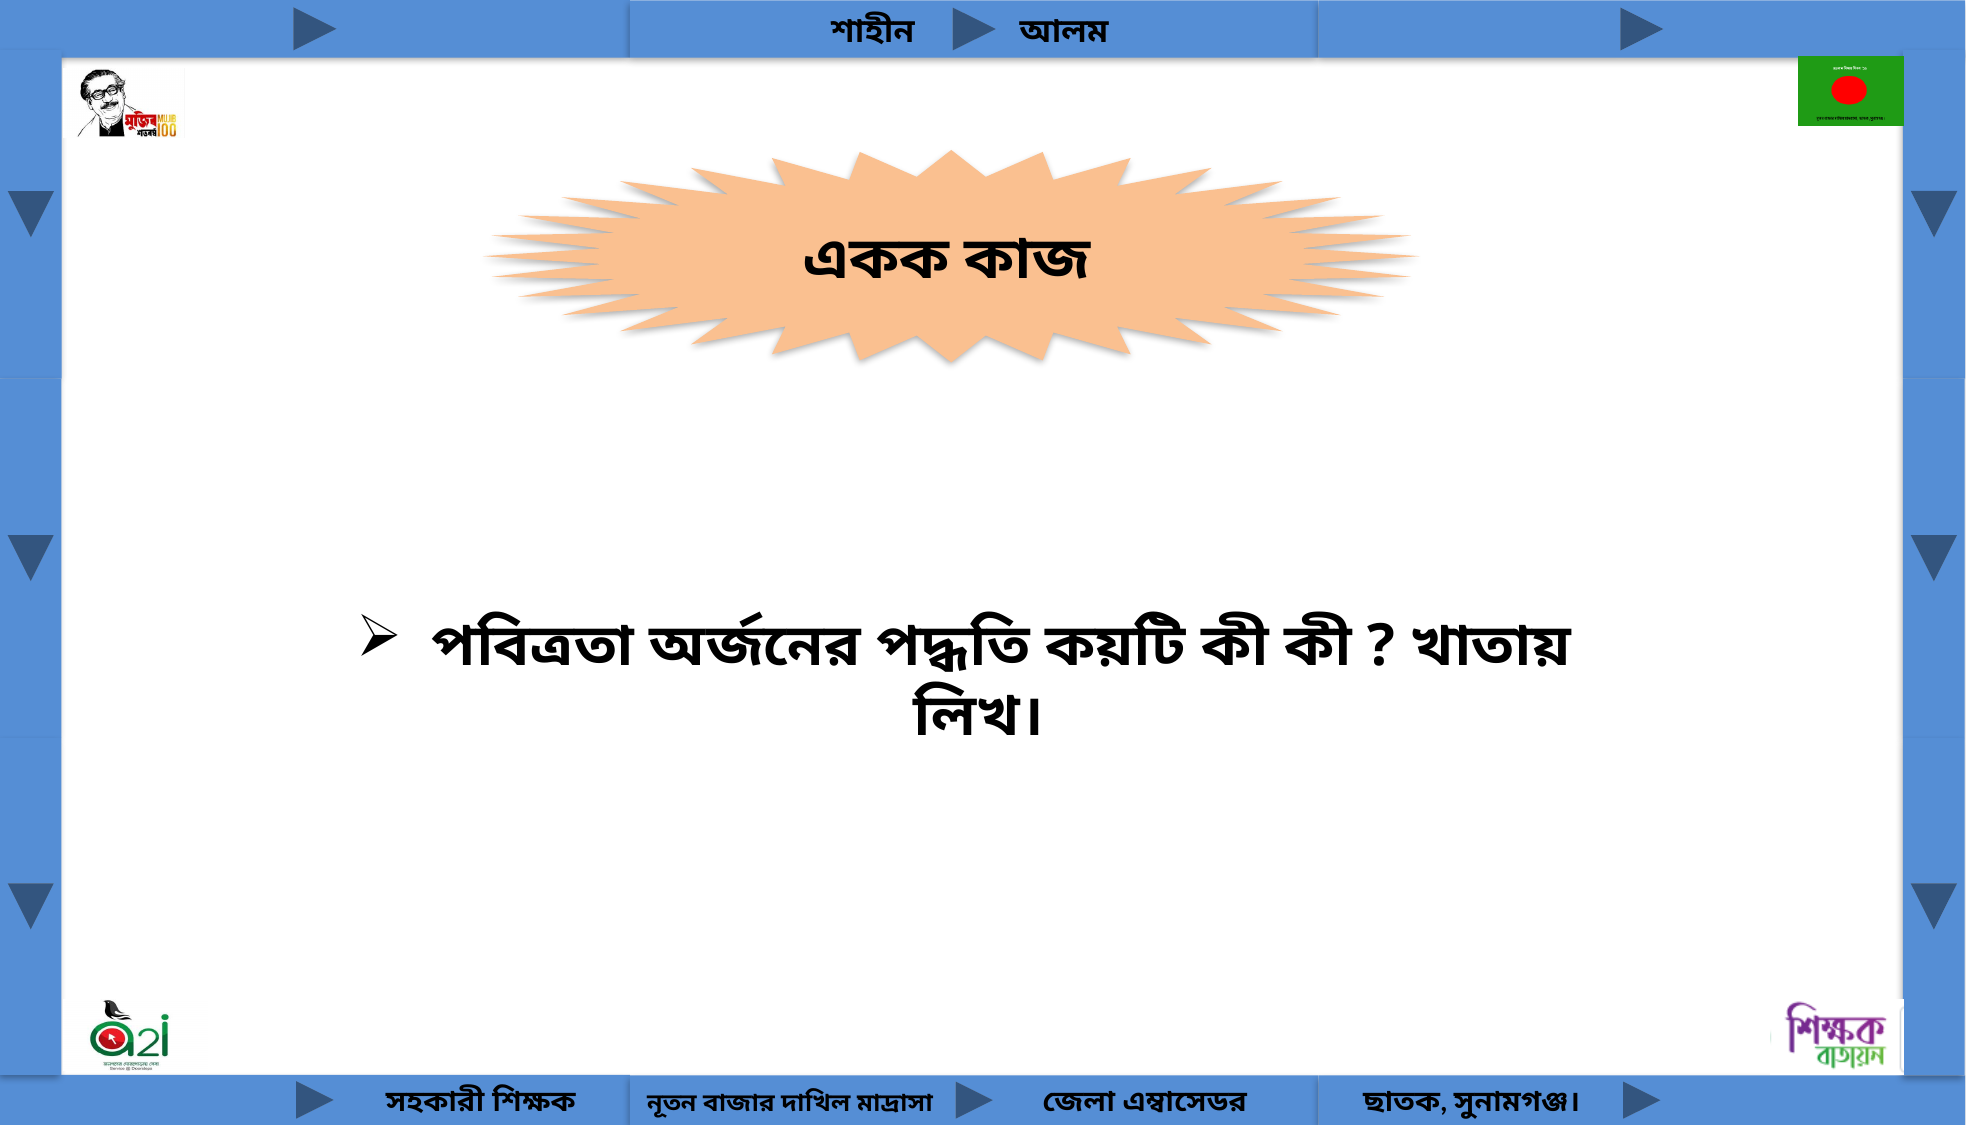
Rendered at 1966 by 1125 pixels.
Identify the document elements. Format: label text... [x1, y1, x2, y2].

text_box [559, 298, 1344, 365]
picture [1798, 56, 1904, 126]
text_box একক কাজ [495, 212, 1414, 298]
text_box পবিত্রতা অর্জনের পদ্ধতি কয়টি কী কী ? খাতায় লিখ। [320, 599, 1608, 755]
text_box [480, 253, 495, 260]
text_box [1414, 253, 1423, 259]
text_box [559, 148, 1344, 212]
picture [63, 68, 185, 138]
picture [1770, 999, 1904, 1075]
picture [63, 999, 208, 1071]
